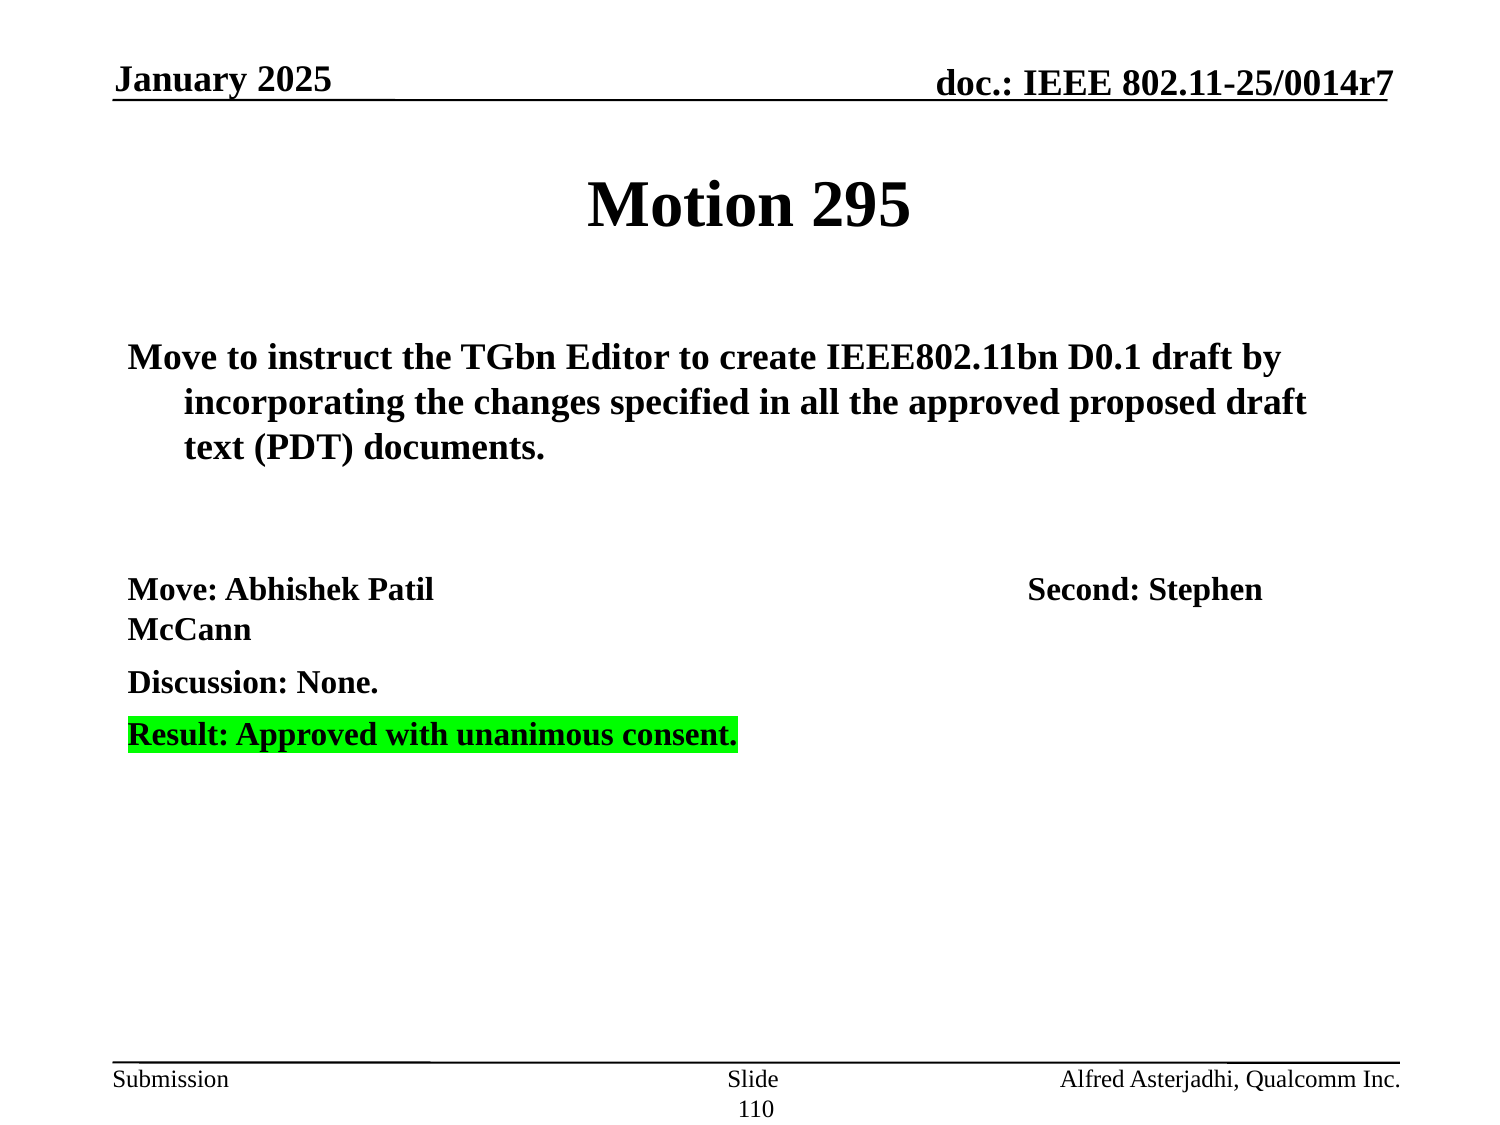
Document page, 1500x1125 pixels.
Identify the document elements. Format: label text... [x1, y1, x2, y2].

footer Alfred Asterjadhi, Qualcomm Inc. [878, 1061, 1402, 1093]
slide_number Slide 110 [712, 1061, 800, 1123]
title Motion 295 [112, 112, 1388, 288]
list Move to instruct the TGbn Editor to create IEEE802.11bn D0.1 draft by incorporating the changes specified in all the approved proposed draft text (PDT) documents. Move: Abhishek Patil Second: Stephen McCann Discussion: None. Result: Approved with unanimous consent. [112, 324, 1388, 1063]
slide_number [114, 54, 423, 100]
